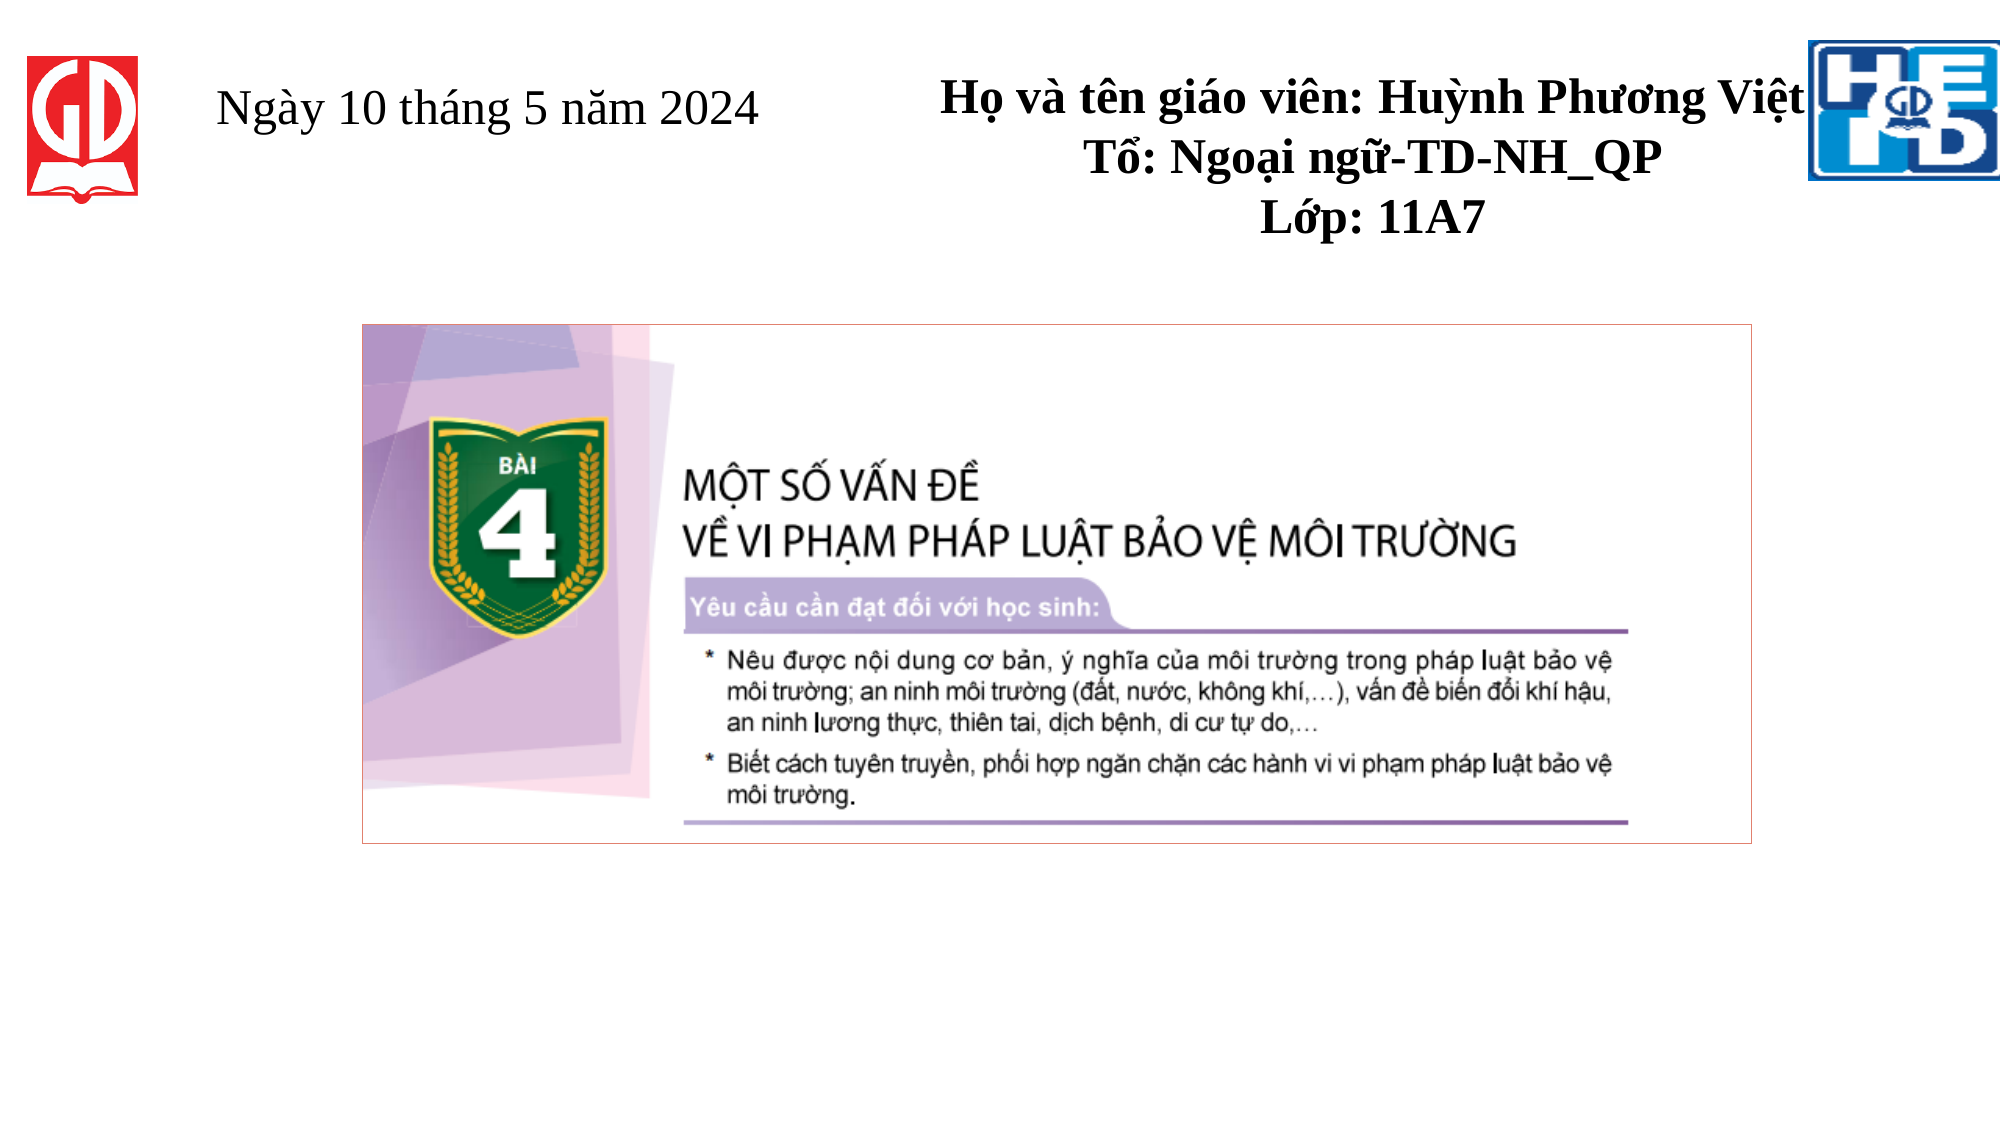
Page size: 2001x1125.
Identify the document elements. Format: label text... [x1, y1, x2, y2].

text_box Ngày 10 tháng 5 năm 2024 [143, 66, 840, 142]
picture [1808, 39, 2000, 181]
picture [362, 324, 1752, 844]
picture [26, 56, 138, 204]
text_box Họ và tên giáo viên: Huỳnh Phương Việt Tổ: Ngoại ngữ-TD-NH_QP Lớp: 11A7 [924, 56, 1822, 252]
